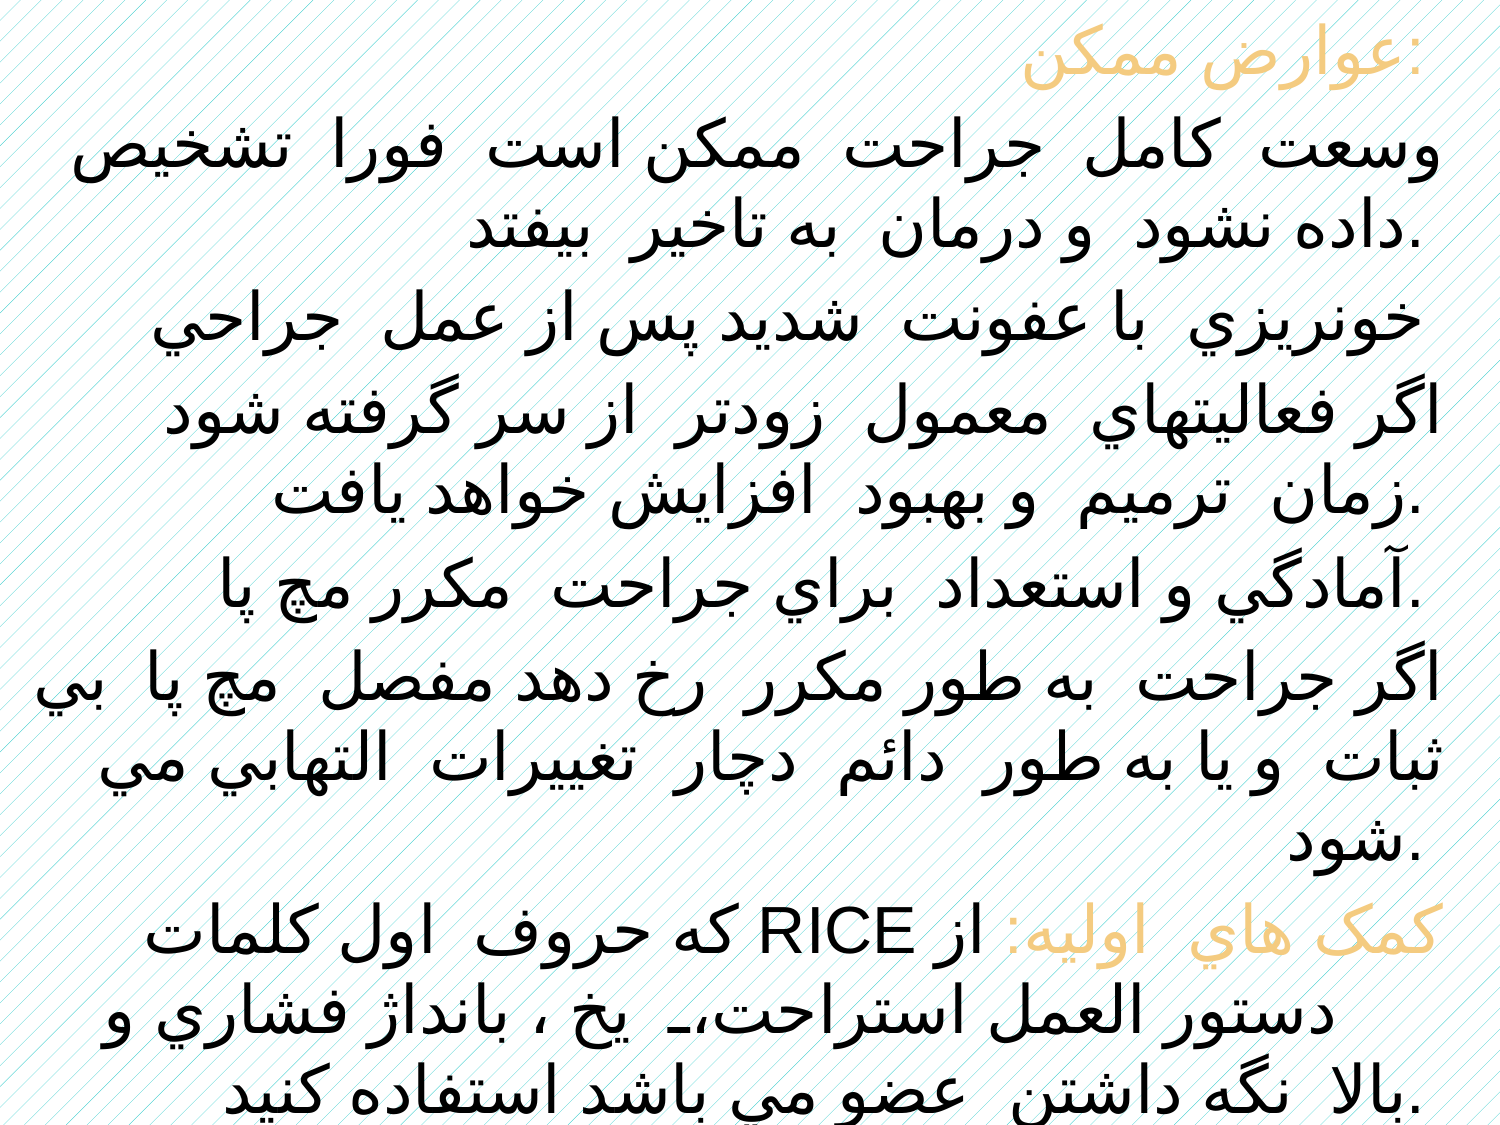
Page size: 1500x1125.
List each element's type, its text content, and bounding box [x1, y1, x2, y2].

list عوارض ممکن: وسعت کامل جراحت ممکن است فورا تشخيص داده نشود و درمان به تاخير بيفتد. خونريزي با عفونت شديد پس از عمل جراحي اگر فعاليتهاي معمول زودتر از سر گرفته شود زمان ترميم و بهبود افزايش خواهد يافت. آمادگي و استعداد براي جراحت مکرر مچ پا. اگر جراحت به طور مکرر رخ دهد مفصل مچ پا بي ثبات و يا به طور دائم دچار تغييرات التهابي مي شود. که حروف اول کلمات RICE کمک هاي اوليه: از دستور العمل استراحت، يخ ، بانداژ فشاري و بالا نگه داشتن عضو مي باشد استفاده کنيد. [0, 0, 1459, 1083]
